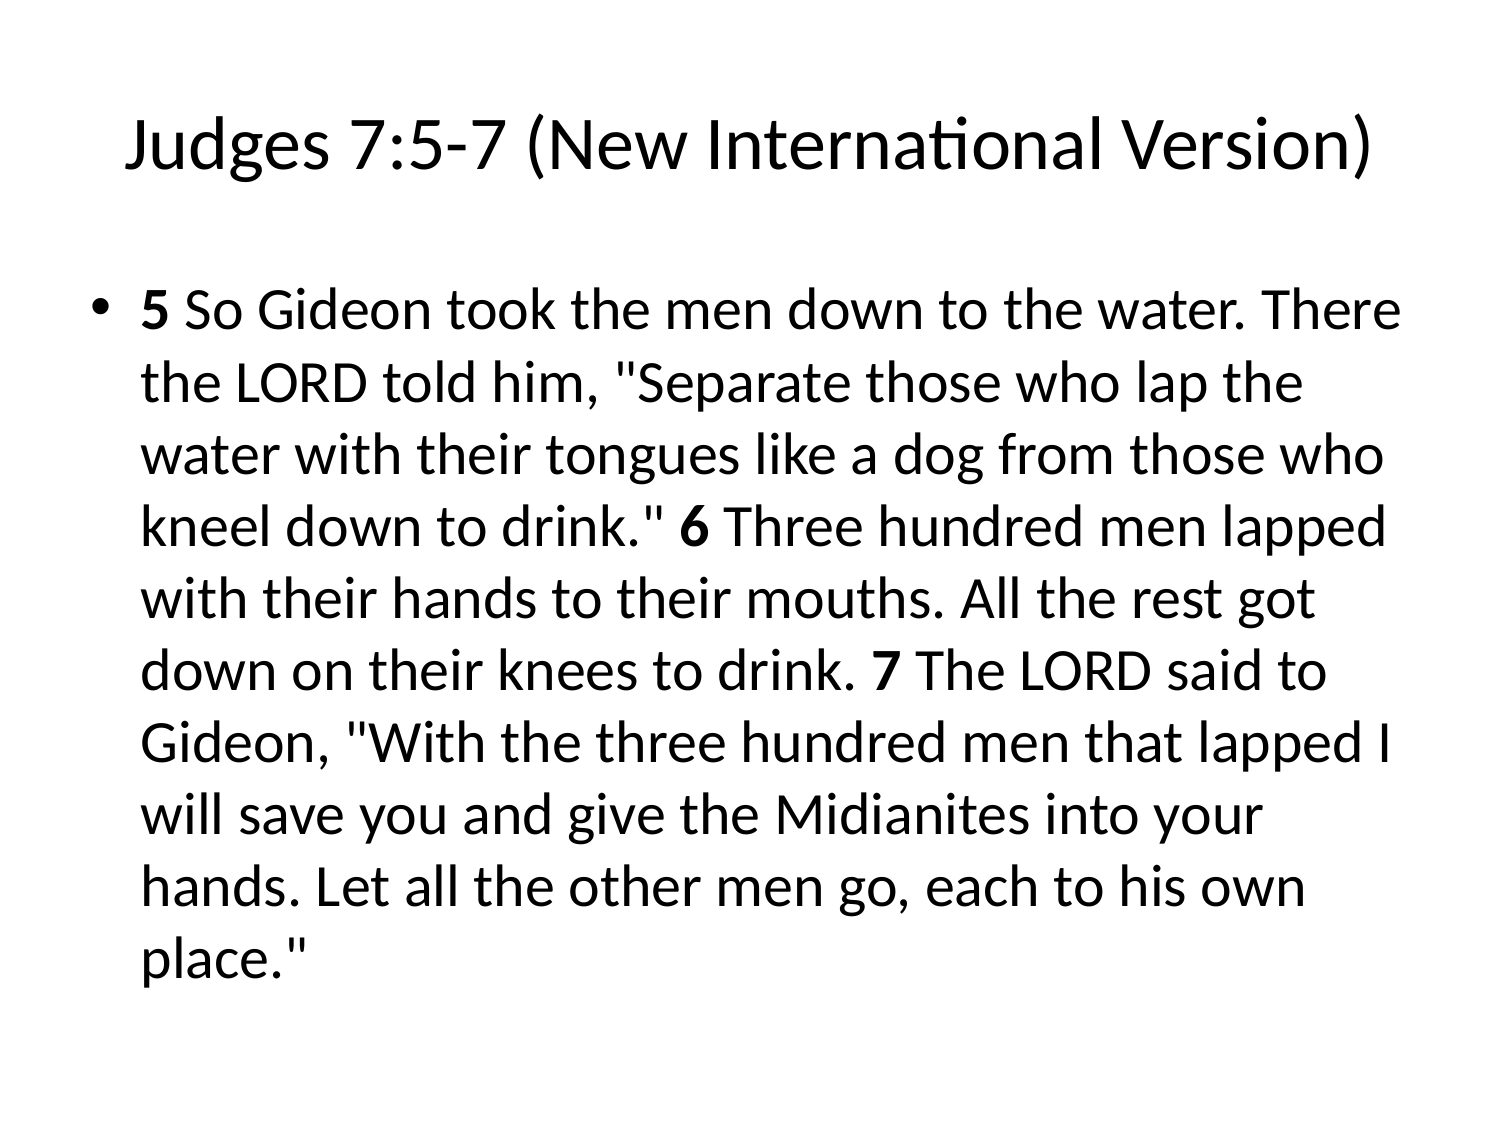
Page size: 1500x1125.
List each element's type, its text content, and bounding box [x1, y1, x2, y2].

title Judges 7:5-7 (New International Version) [75, 45, 1425, 233]
list 5 So Gideon took the men down to the water. There the LORD told him, "Separate those who lap the water with their tongues like a dog from those who kneel down to drink." 6 Three hundred men lapped with their hands to their mouths. All the rest got down on their knees to drink. 7 The LORD said to Gideon, "With the three hundred men that lapped I will save you and give the Midianites into your hands. Let all the other men go, each to his own place." [75, 262, 1425, 1005]
